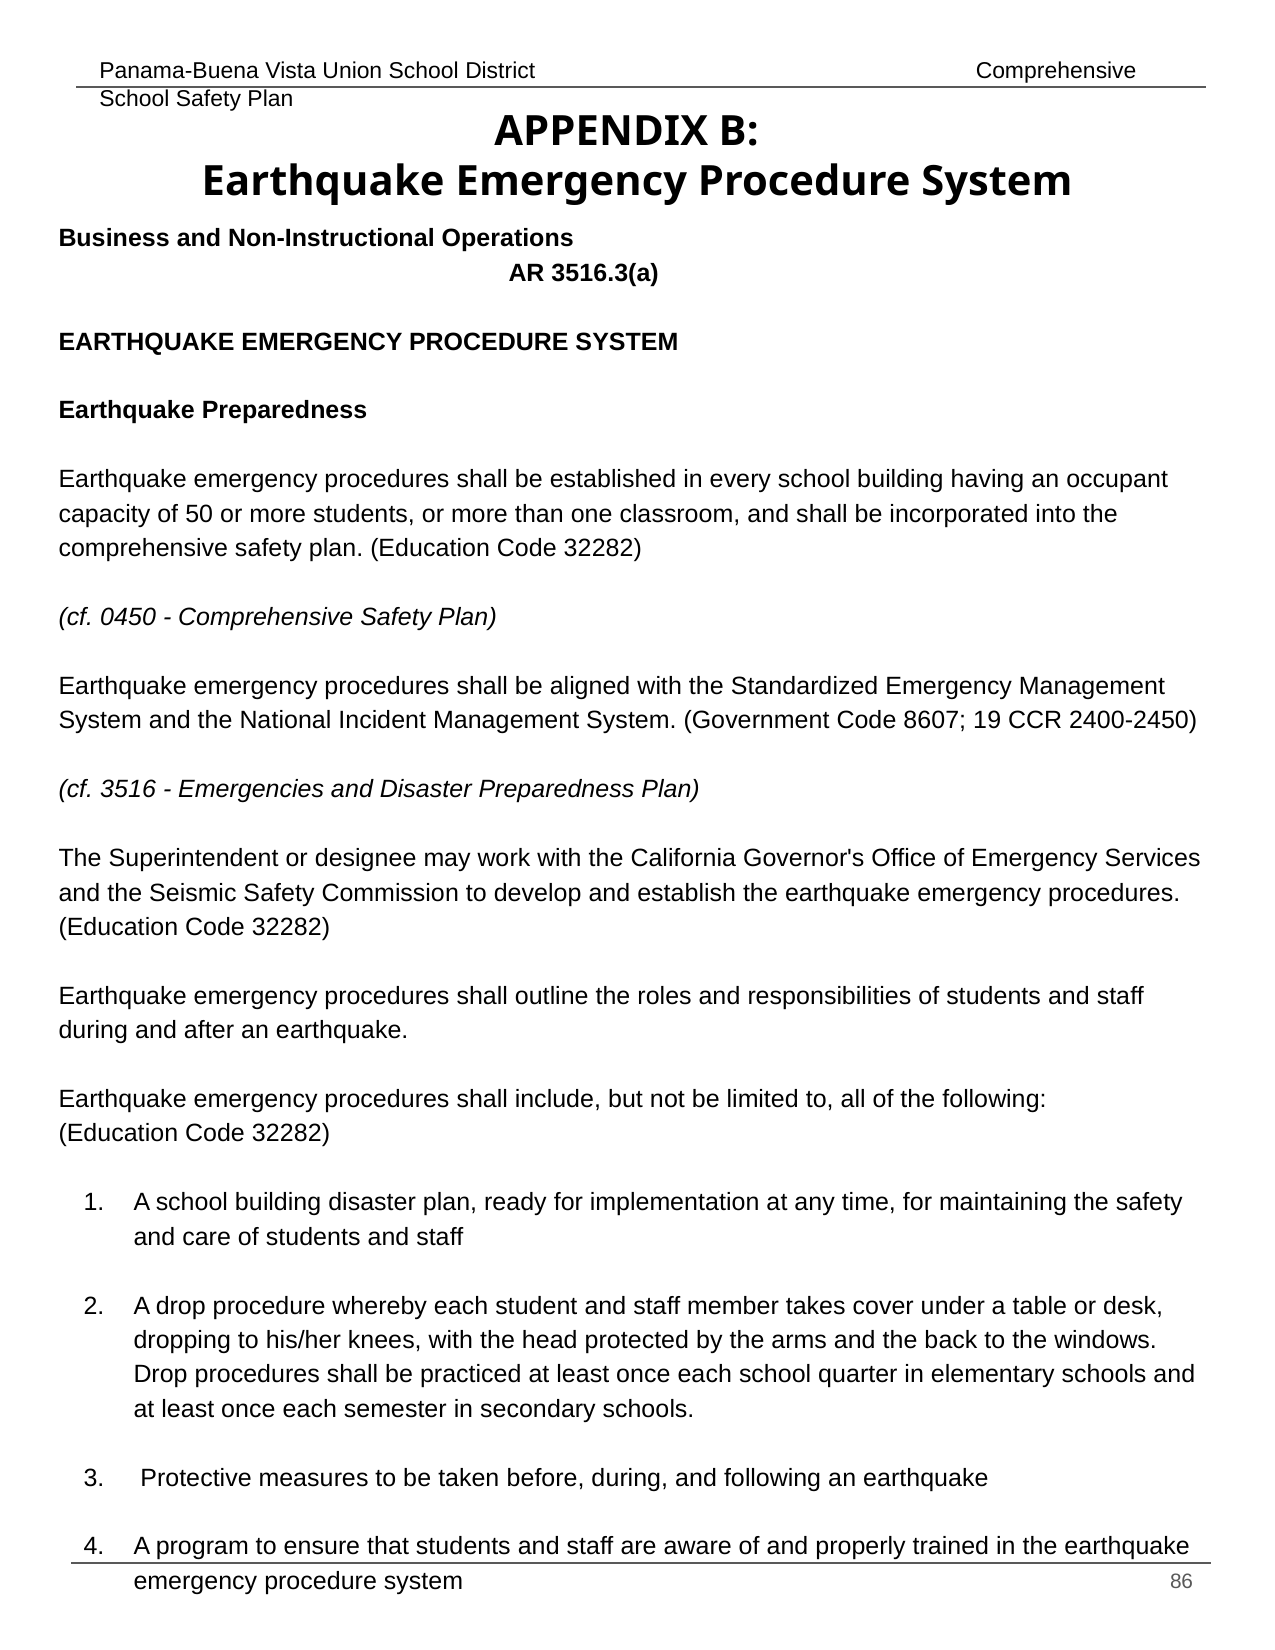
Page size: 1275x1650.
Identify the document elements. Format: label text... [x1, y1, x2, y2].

slide_number ‹#› [1131, 1552, 1208, 1623]
list Business and Non-Instructional Operations AR 3516.3(a) EARTHQUAKE EMERGENCY PROCEDURE SYSTEM Earthquake Preparedness Earthquake emergency procedures shall be established in every school building having an occupant capacity of 50 or more students, or more than one classroom, and shall be incorporated into the comprehensive safety plan. (Education Code 32282) (cf. 0450 - Comprehensive Safety Plan) Earthquake emergency procedures shall be aligned with the Standardized Emergency Management System and the National Incident Management System. (Government Code 8607; 19 CCR 2400-2450) (cf. 3516 - Emergencies and Disaster Preparedness Plan) The Superintendent or designee may work with the California Governor's Office of Emergency Services and the Seismic Safety Commission to develop and establish the earthquake emergency procedures. (Education Code 32282) Earthquake emergency procedures shall outline the roles and responsibilities of students and staff during and after an earthquake. Earthquake emergency procedures shall include, but not be limited to, all of the following: (Education Code 32282) A school building disaster plan, ready for implementation at any time, for maintaining the safety and care of students and staff A drop procedure whereby each student and staff member takes cover under a table or desk, dropping to his/her knees, with the head protected by the arms and the back to the windows. Drop procedures shall be practiced at least once each school quarter in elementary schools and at least once each semester in secondary schools. Protective measures to be taken before, during, and following an earthquake A program to ensure that students and staff are aware of and properly trained in the earthquake emergency procedure system [43, 202, 1232, 1564]
title APPENDIX B: Earthquake Emergency Procedure System [43, 88, 1232, 202]
